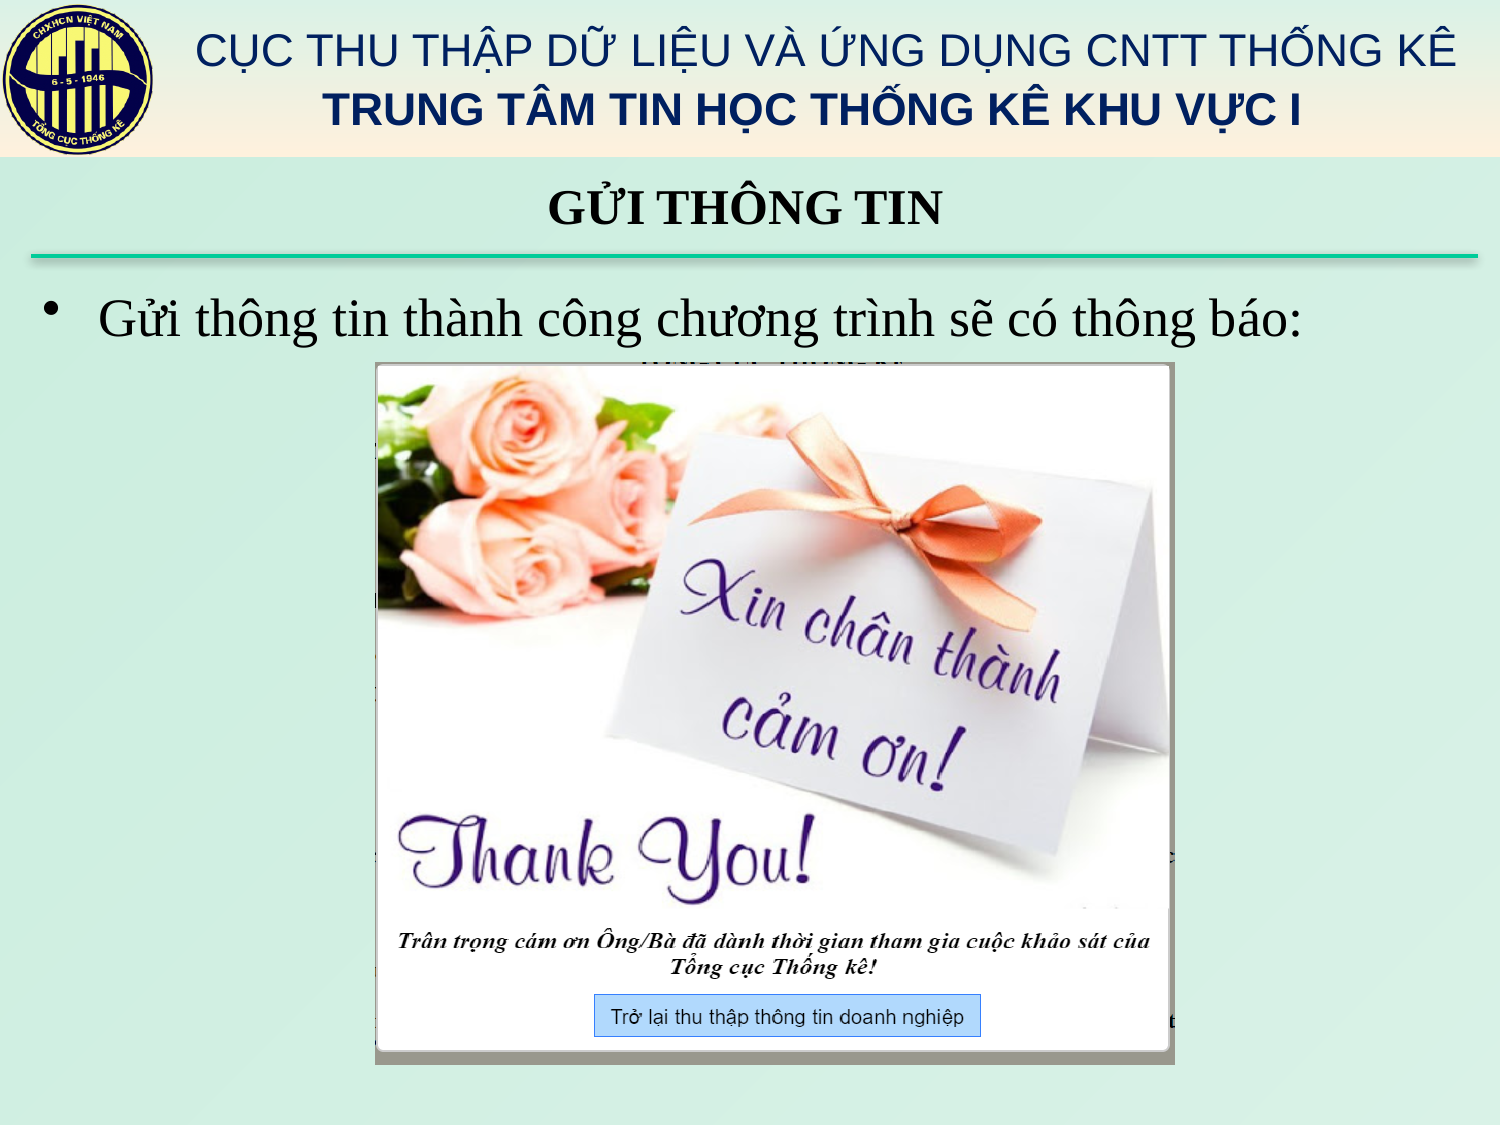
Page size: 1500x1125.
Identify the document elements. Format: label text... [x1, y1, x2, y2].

picture [2, 4, 153, 155]
list Gửi thông tin thành công chương trình sẽ có thông báo: [26, 274, 1476, 1026]
title GỬI THÔNG TIN [27, 170, 1477, 238]
picture [374, 362, 1176, 1065]
